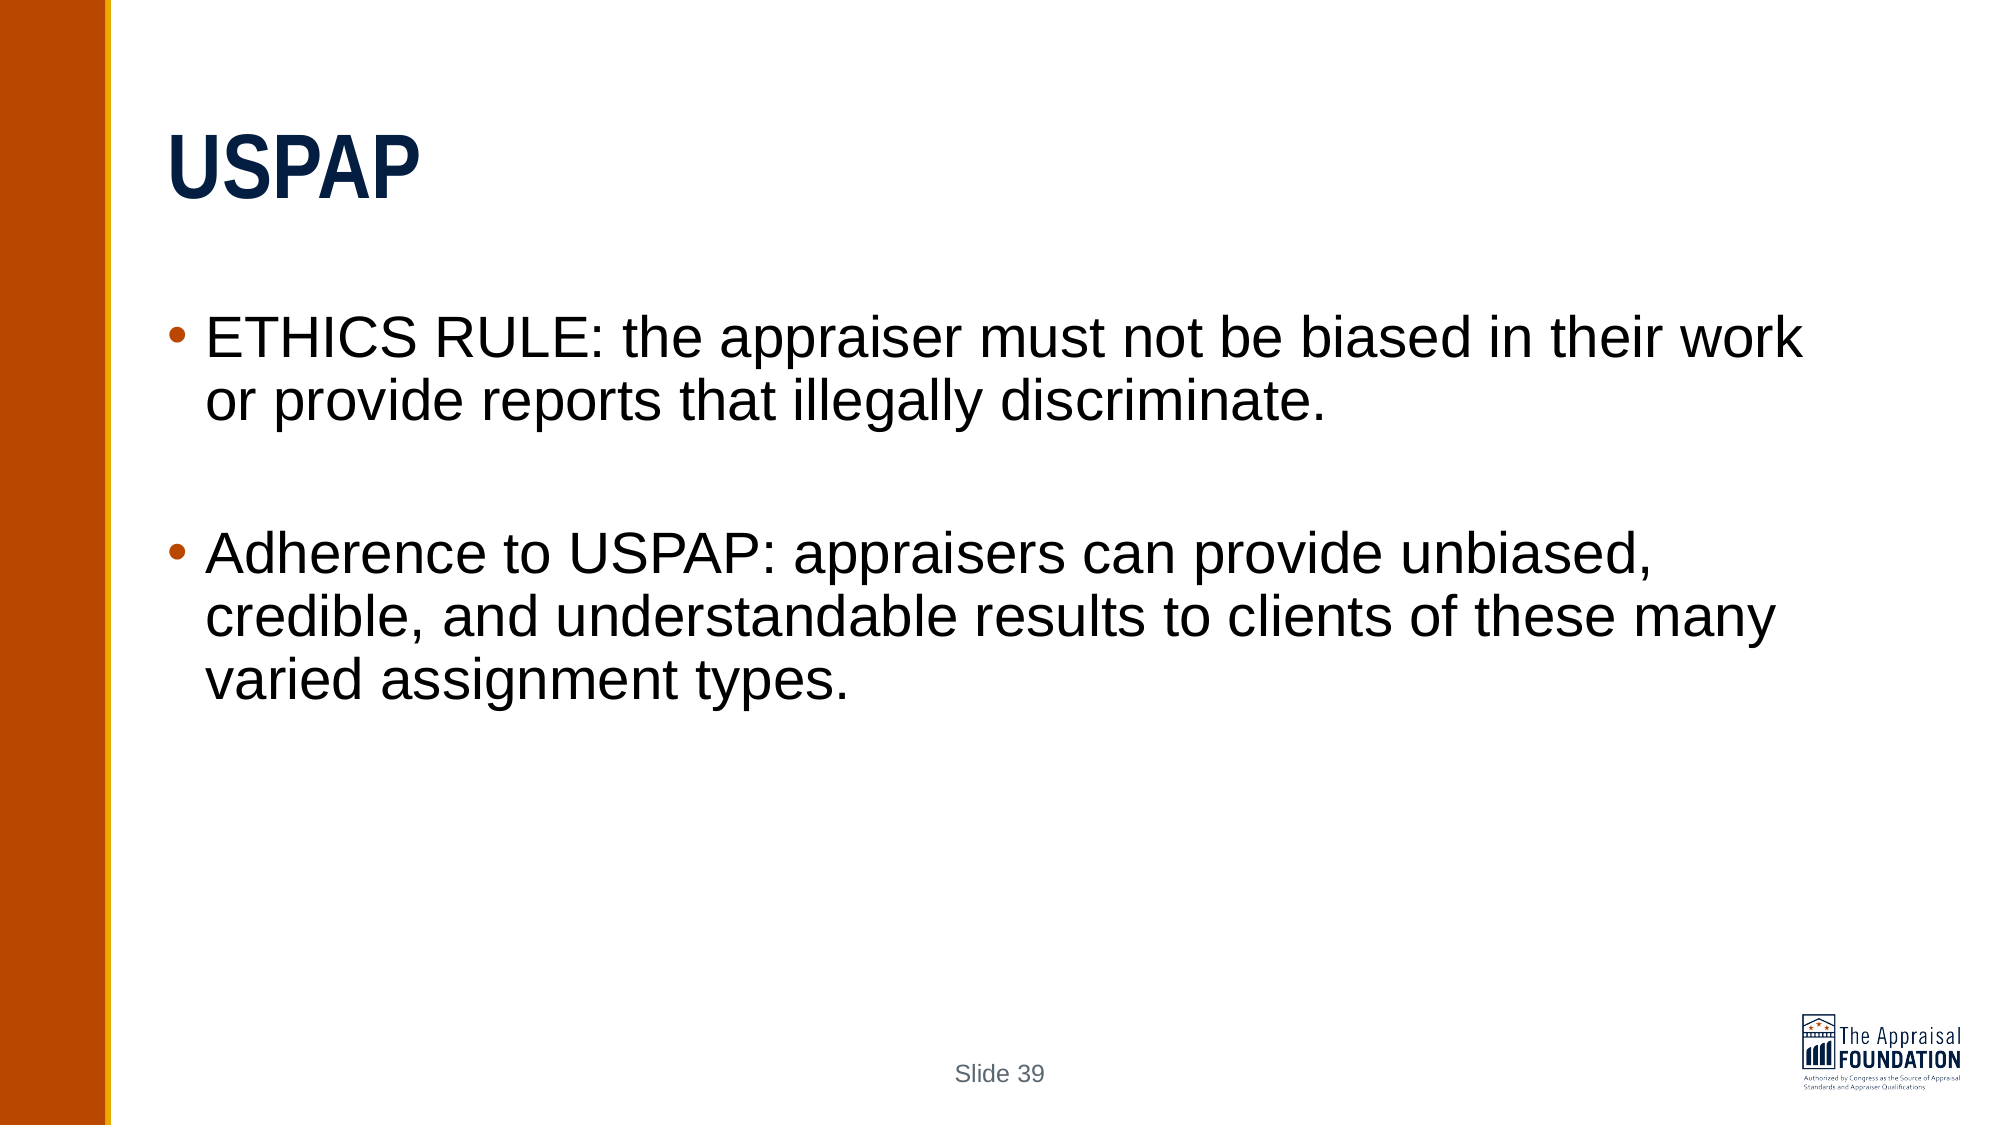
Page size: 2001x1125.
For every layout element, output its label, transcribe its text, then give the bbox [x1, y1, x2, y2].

slide_number Slide 39 [774, 1042, 1225, 1103]
list ETHICS RULE: the appraiser must not be biased in their work or provide reports that illegally discriminate. Adherence to USPAP: appraisers can provide unbiased, credible, and understandable results to clients of these many varied assignment types. [153, 299, 1878, 1014]
picture [1802, 1014, 1960, 1091]
title USPAP [153, 59, 1878, 278]
